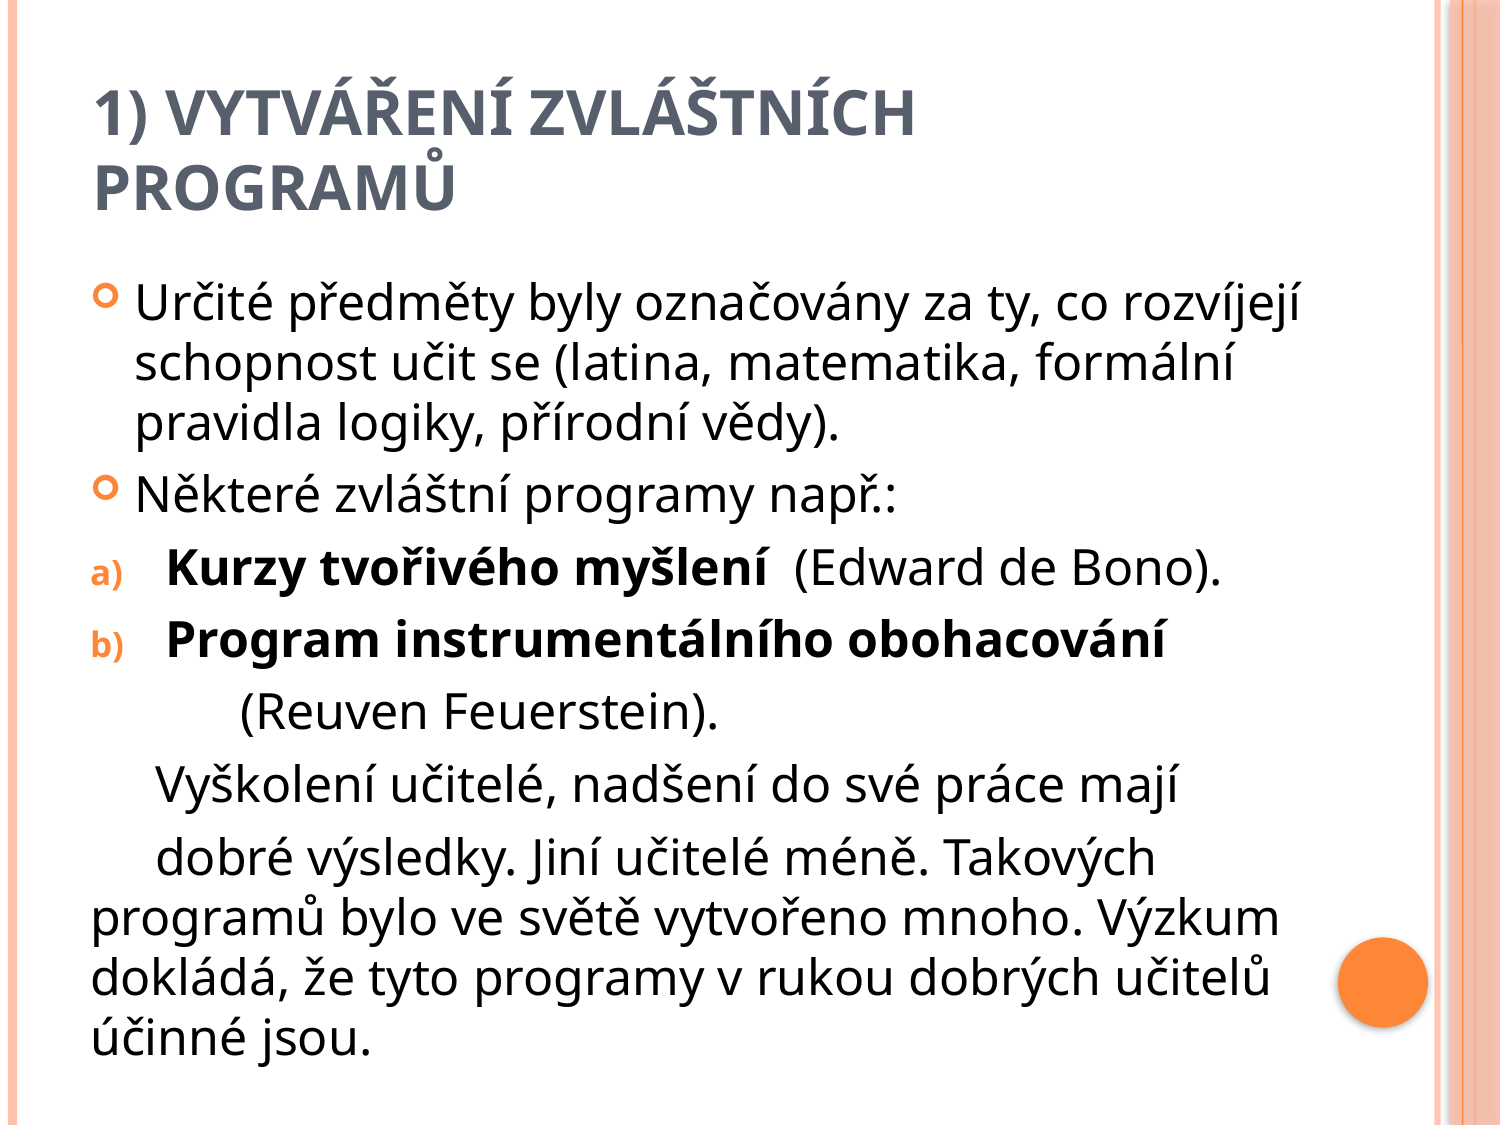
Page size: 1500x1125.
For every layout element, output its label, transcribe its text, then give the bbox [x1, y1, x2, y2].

title 1) Vytváření zvláštních programů [77, 42, 1303, 231]
list Určité předměty byly označovány za ty, co rozvíjejí schopnost učit se (latina, matematika, formální pravidla logiky, přírodní vědy). Některé zvláštní programy např.: Kurzy tvořivého myšlení (Edward de Bono). Program instrumentálního obohacování (Reuven Feuerstein). Vyškolení učitelé, nadšení do své práce mají dobré výsledky. Jiní učitelé méně. Takových programů bylo ve světě vytvořeno mnoho. Výzkum dokládá, že tyto programy v rukou dobrých učitelů účinné jsou. [74, 262, 1424, 1095]
